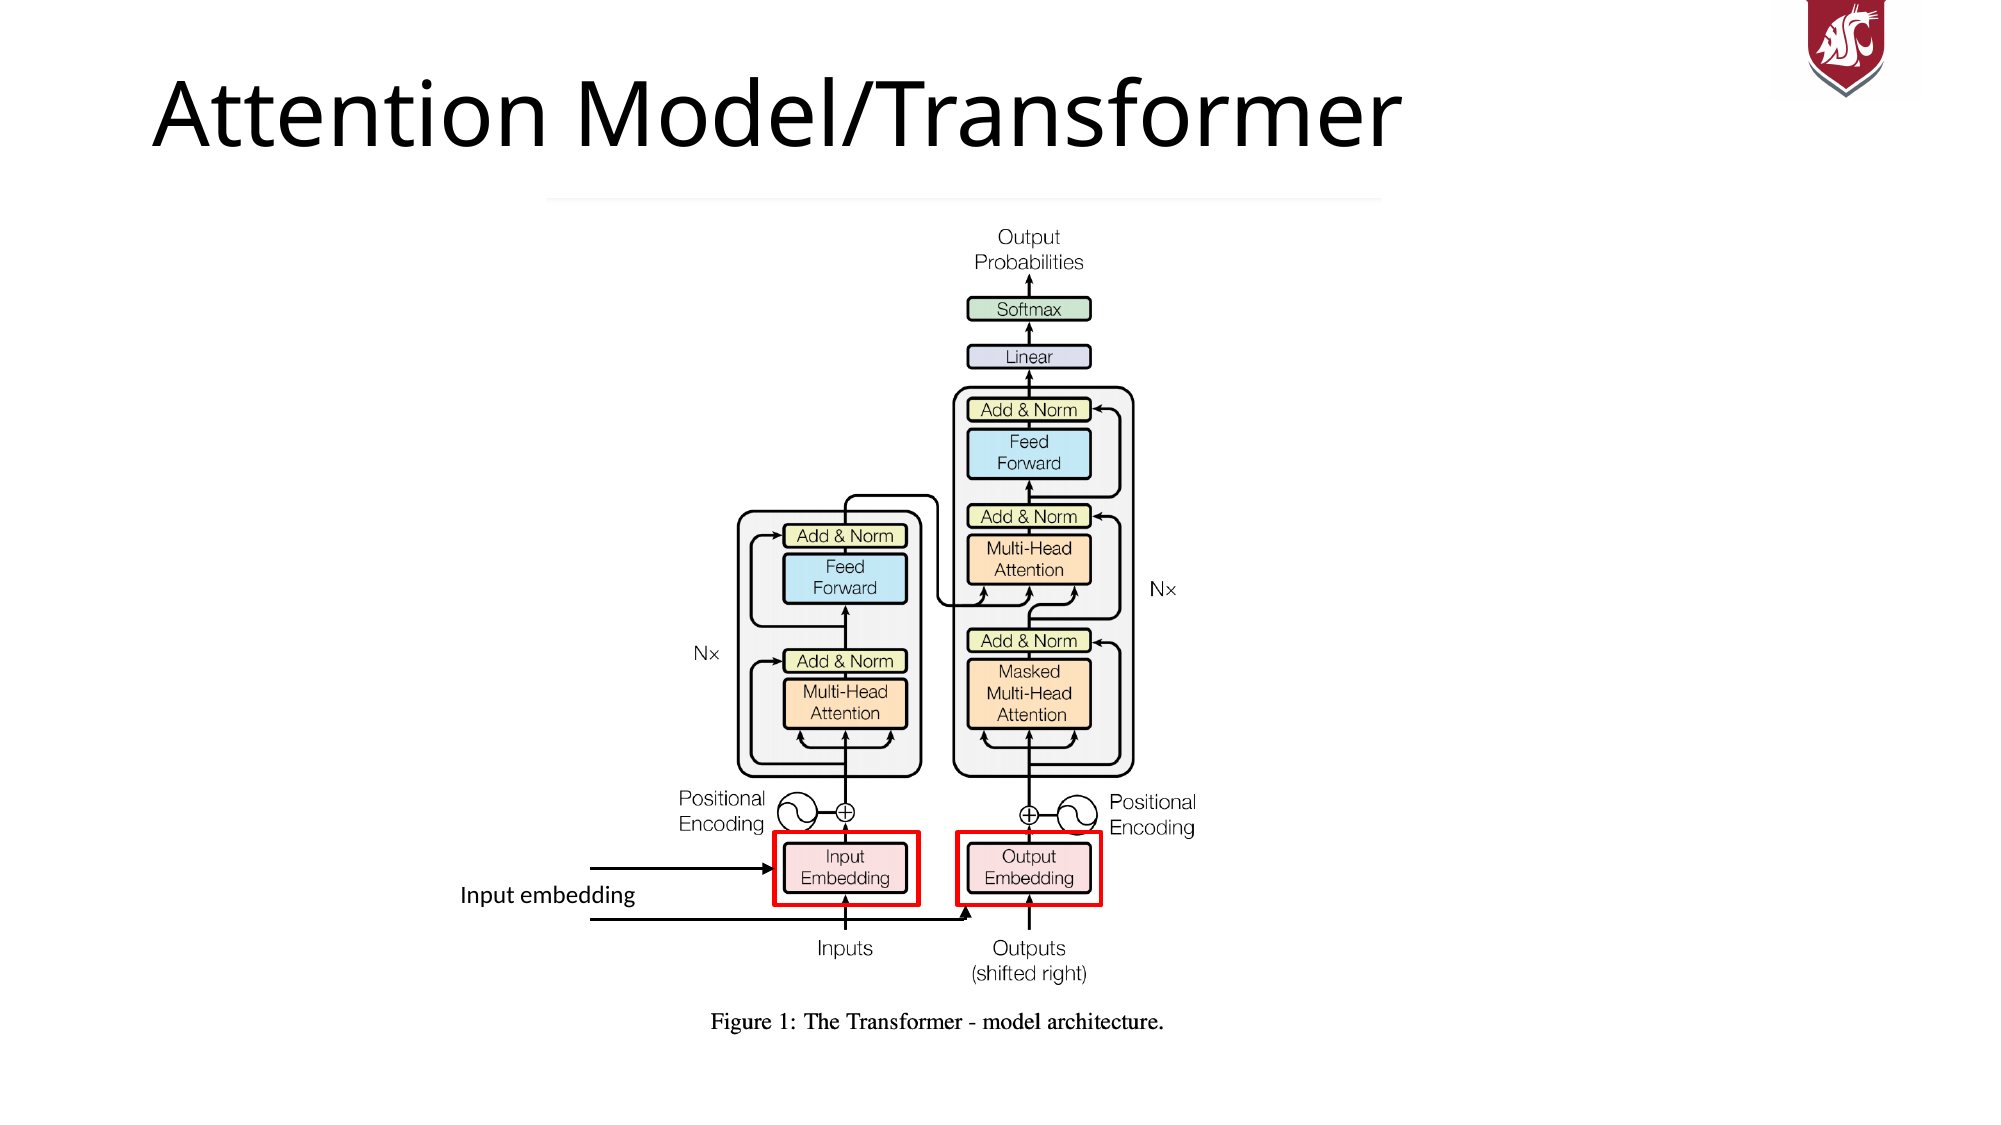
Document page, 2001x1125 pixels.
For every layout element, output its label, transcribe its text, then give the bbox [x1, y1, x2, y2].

picture [547, 198, 1381, 1051]
text_box Input embedding [445, 871, 547, 917]
title Attention Model/Transformer [137, 59, 1863, 174]
picture [1771, 0, 1923, 100]
